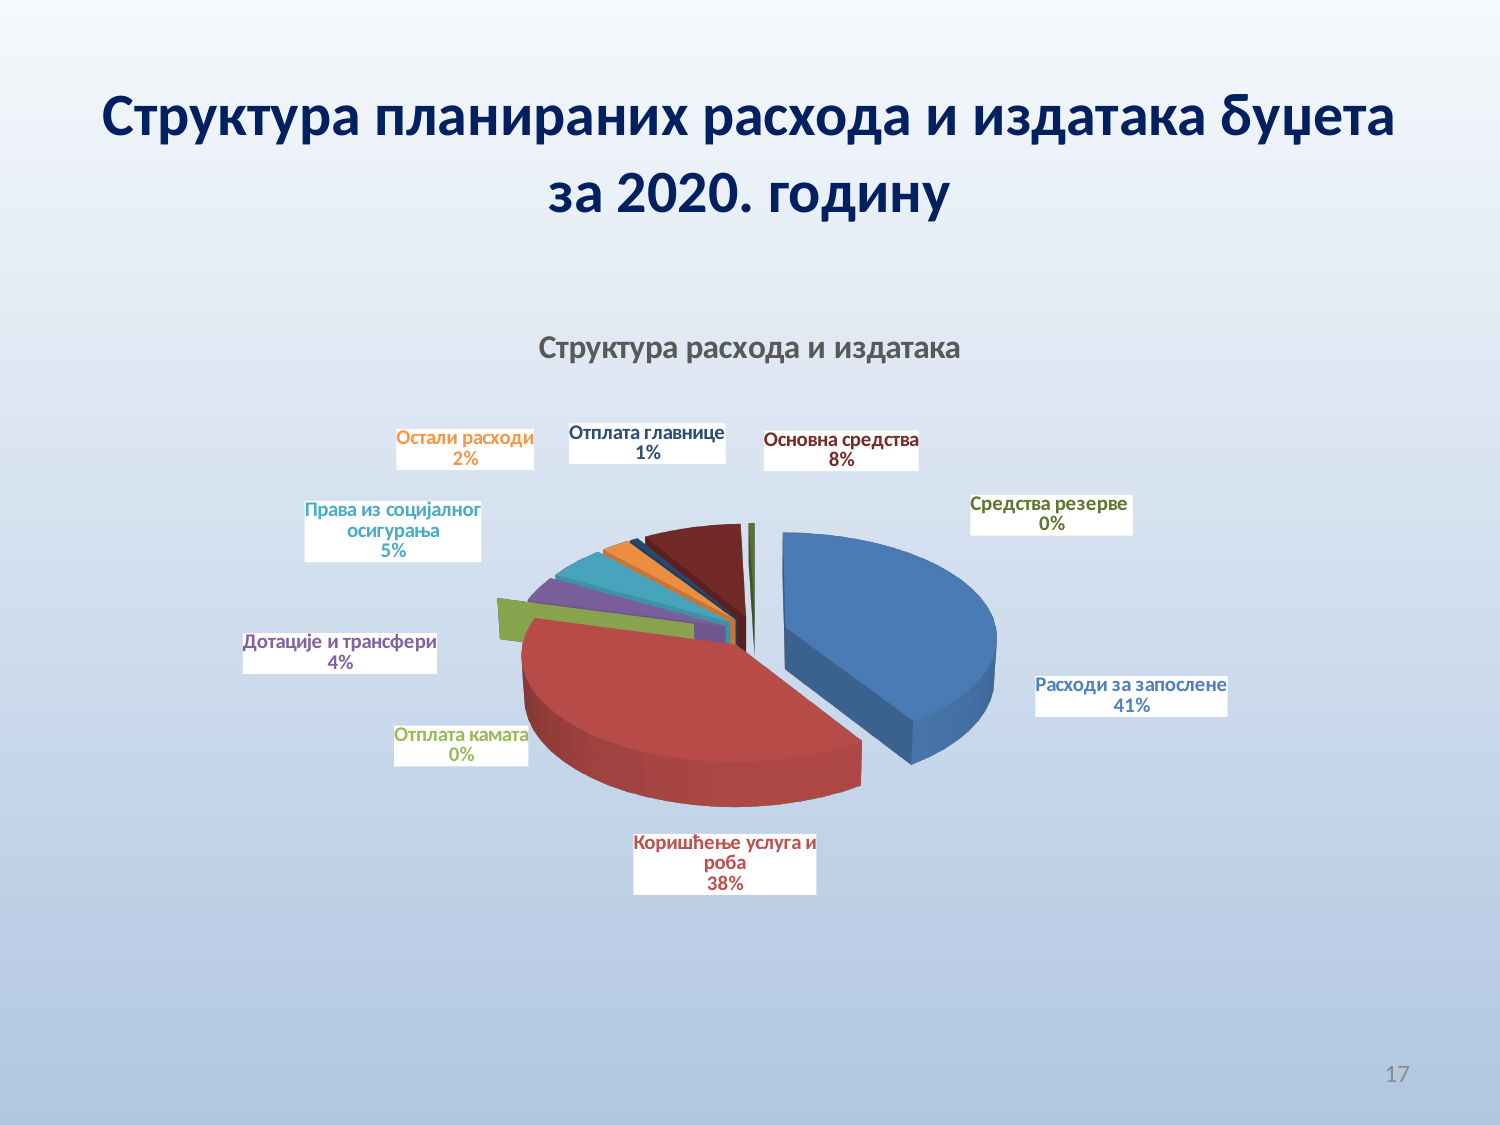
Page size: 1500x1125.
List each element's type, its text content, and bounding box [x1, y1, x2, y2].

chart [194, 301, 1258, 979]
slide_number 17 [1074, 1042, 1425, 1103]
title Структура планираних расхода и издатака буџета за 2020. годину [75, 45, 1425, 233]
